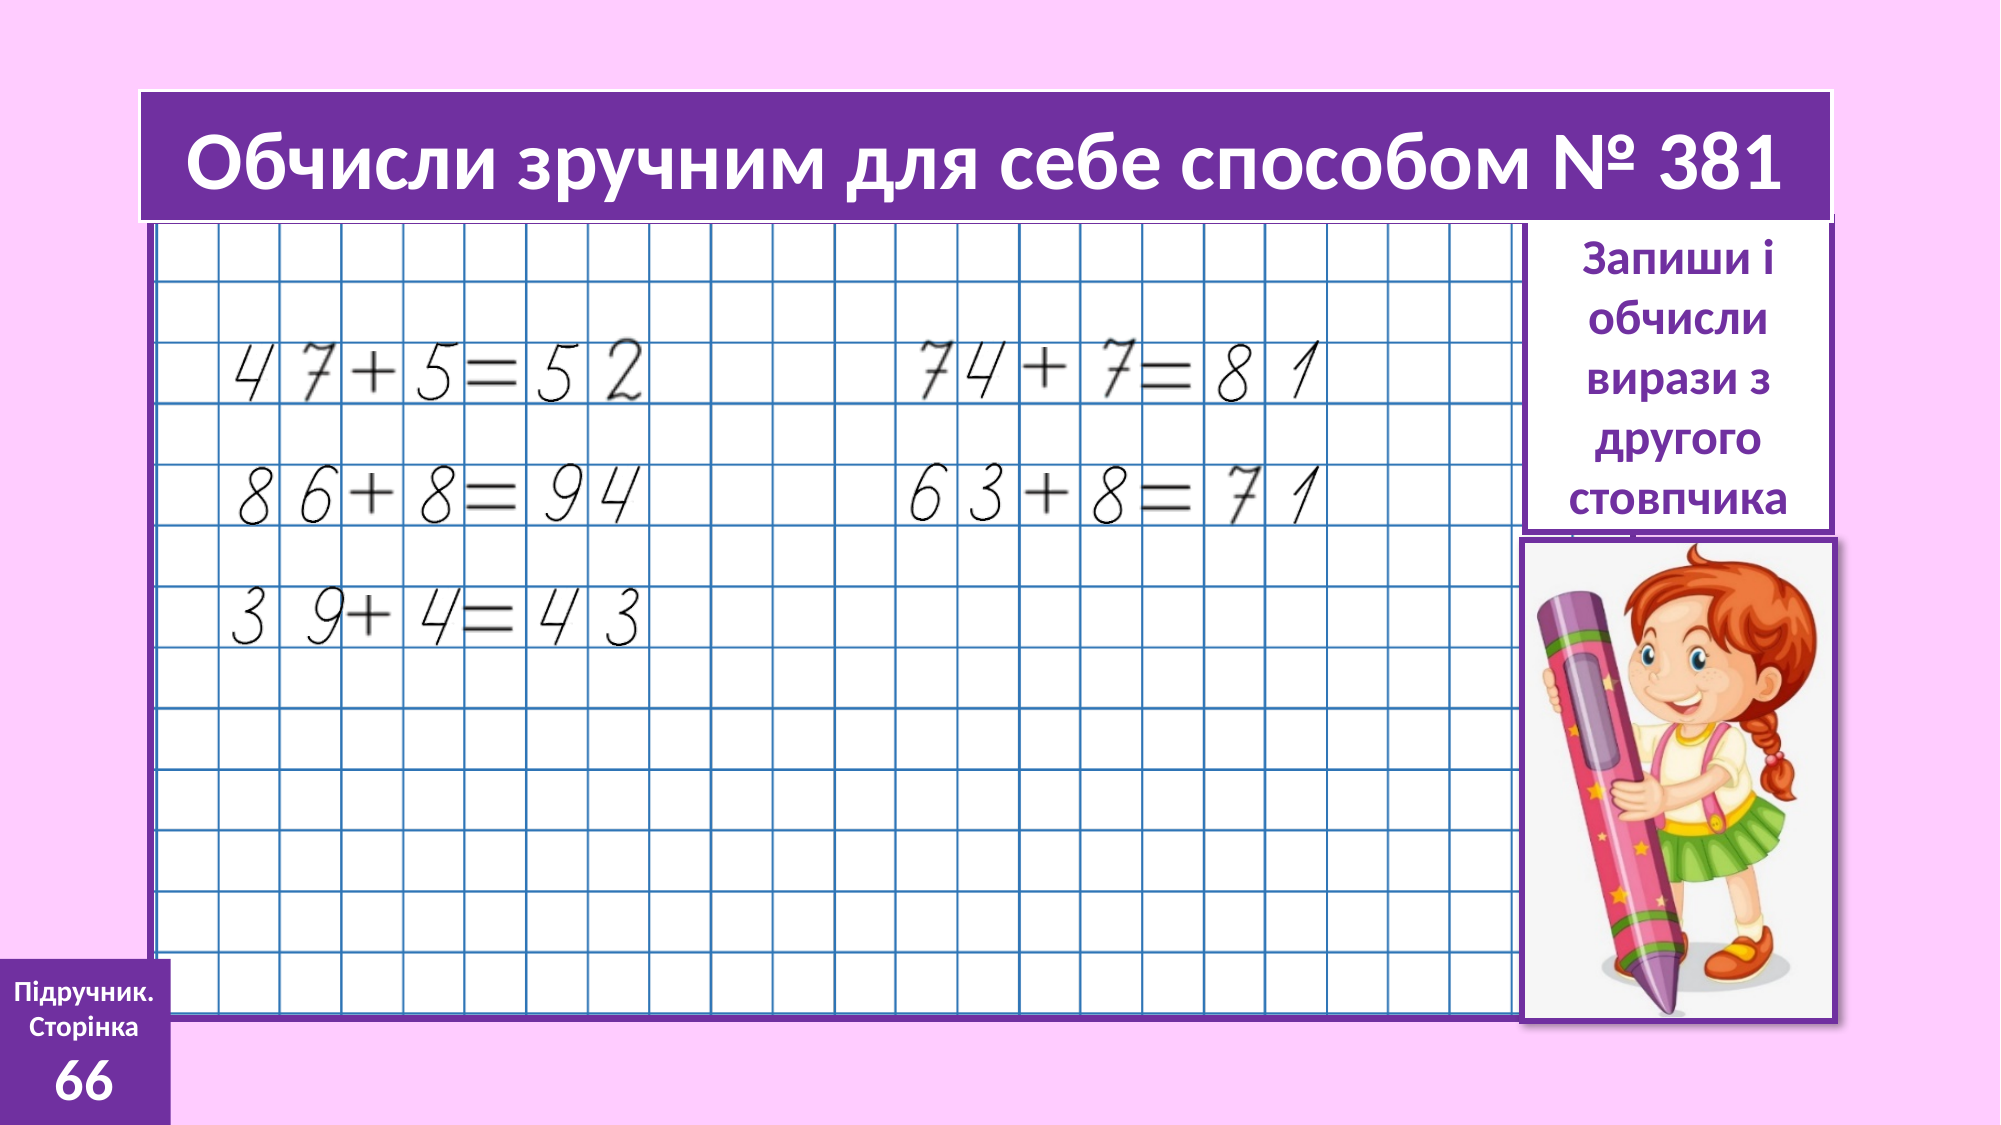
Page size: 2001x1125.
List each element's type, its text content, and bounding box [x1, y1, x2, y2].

text_box Запиши і обчисли вирази з другого стовпчика [1630, 223, 1833, 533]
picture [153, 223, 1833, 1018]
text_box Підручник. Сторінка 66 [0, 958, 172, 1125]
text_box Обчисли зручним для себе способом № 381 [138, 89, 1834, 223]
